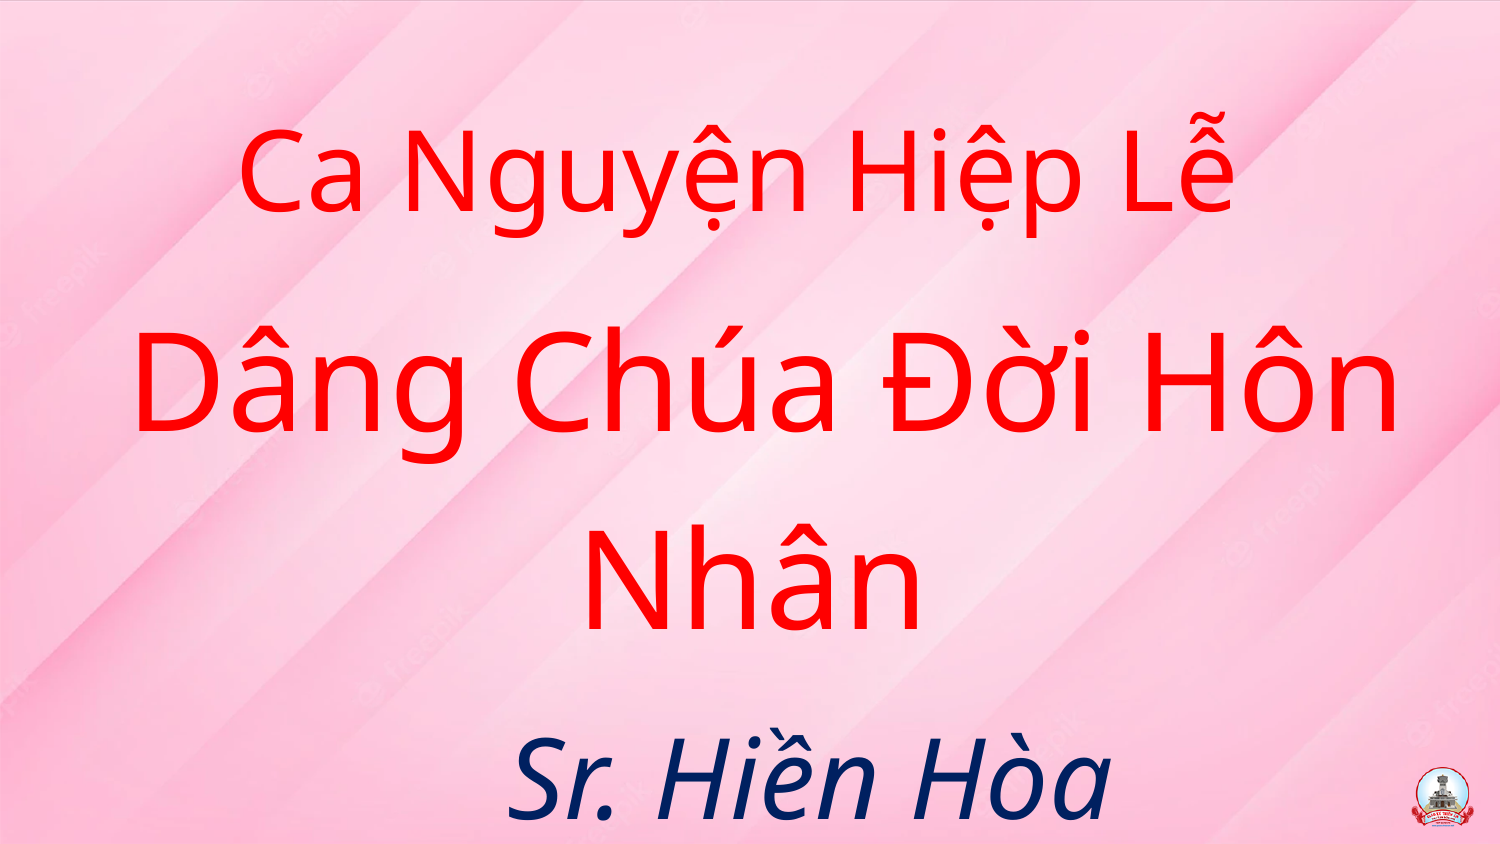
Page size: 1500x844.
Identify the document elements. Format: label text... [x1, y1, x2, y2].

list Ca Nguyện Hiệp Lễ Dâng Chúa Đời Hôn Nhân Sr. Hiền Hòa [0, 0, 1500, 844]
